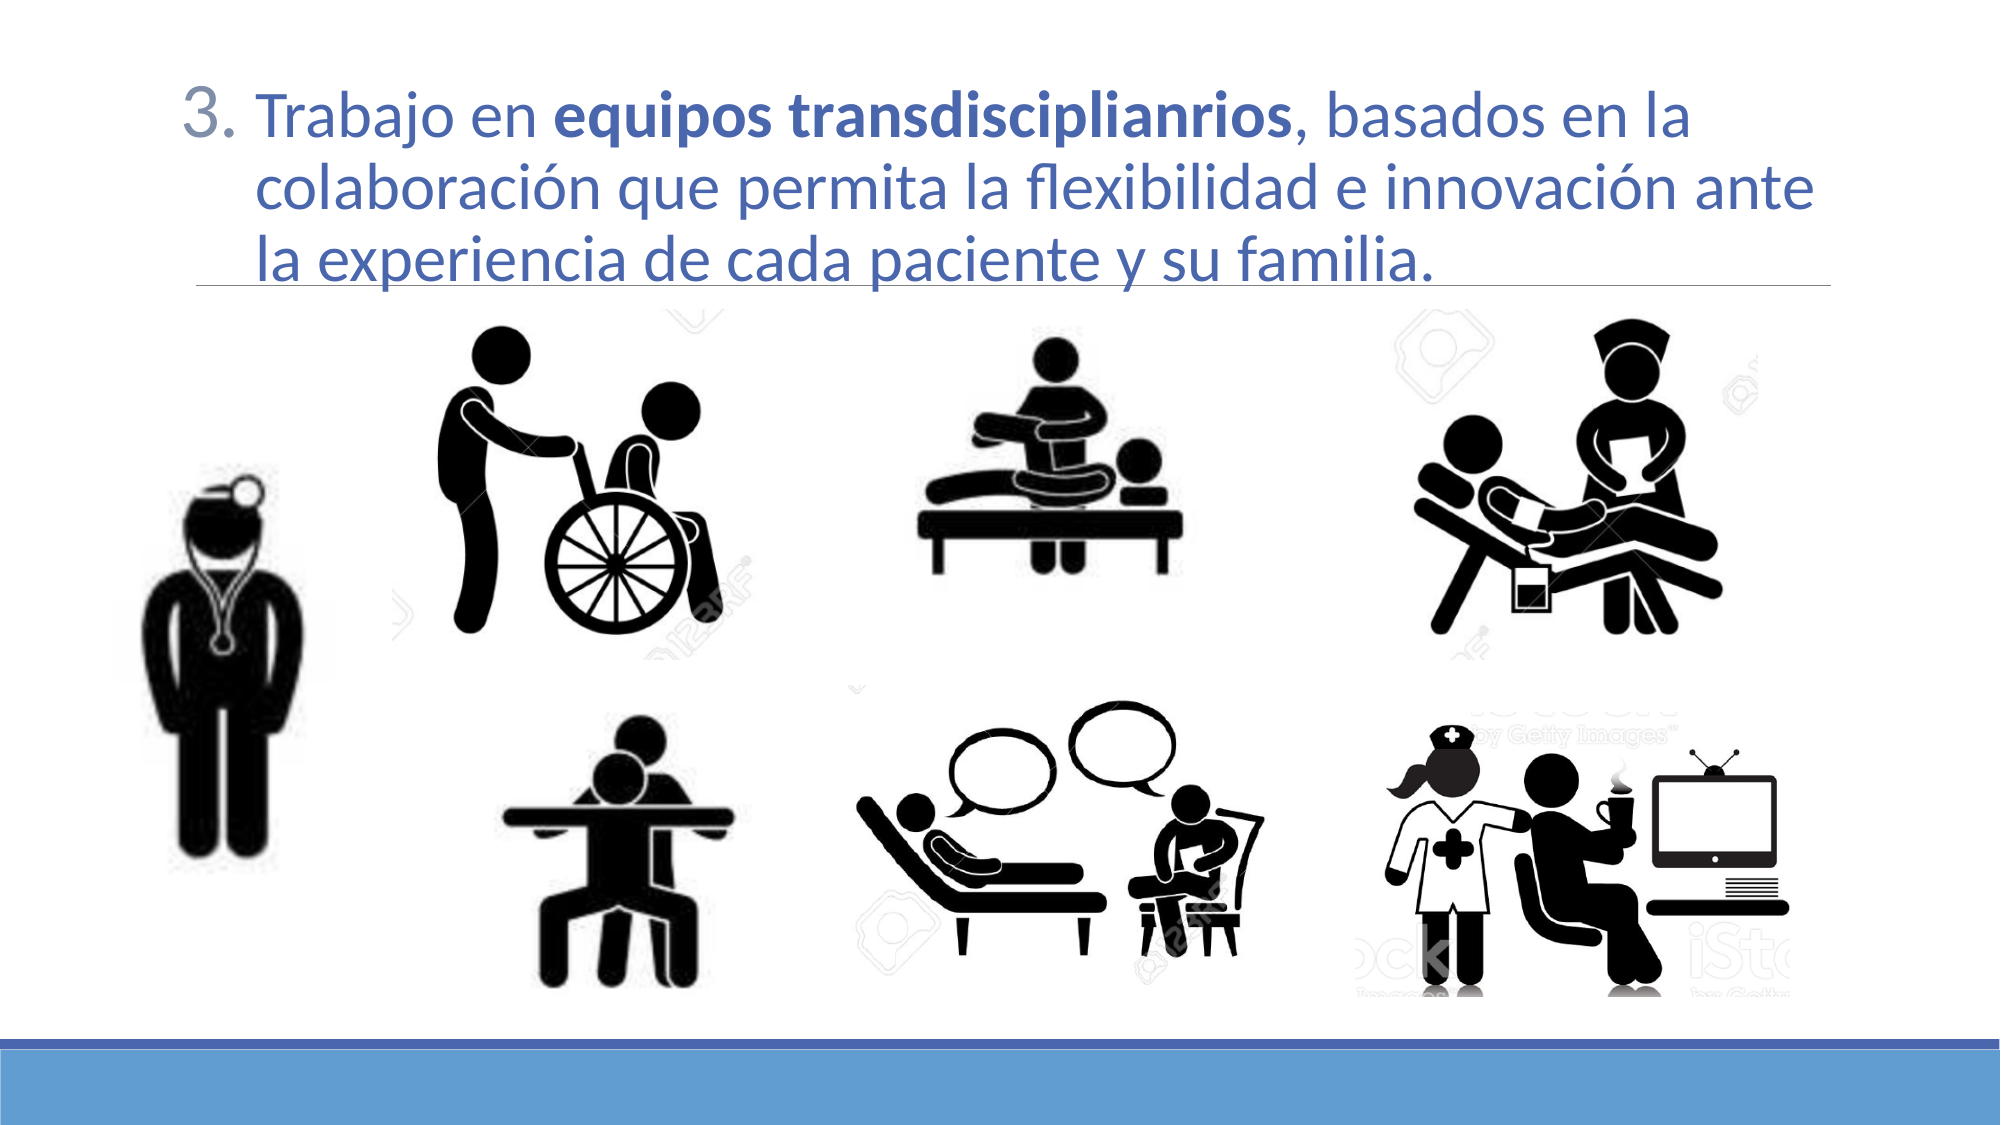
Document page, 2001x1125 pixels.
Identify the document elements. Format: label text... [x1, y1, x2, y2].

picture [391, 309, 762, 661]
list Trabajo en equipos transdisciplianrios, basados en la colaboración que permita la flexibilidad e innovación ante la experiencia de cada paciente y su familia. [180, 72, 1830, 963]
picture [1387, 309, 1758, 661]
picture [434, 699, 762, 997]
picture [902, 307, 1212, 605]
picture [95, 436, 352, 895]
picture [836, 684, 1295, 997]
picture [1355, 711, 1791, 998]
